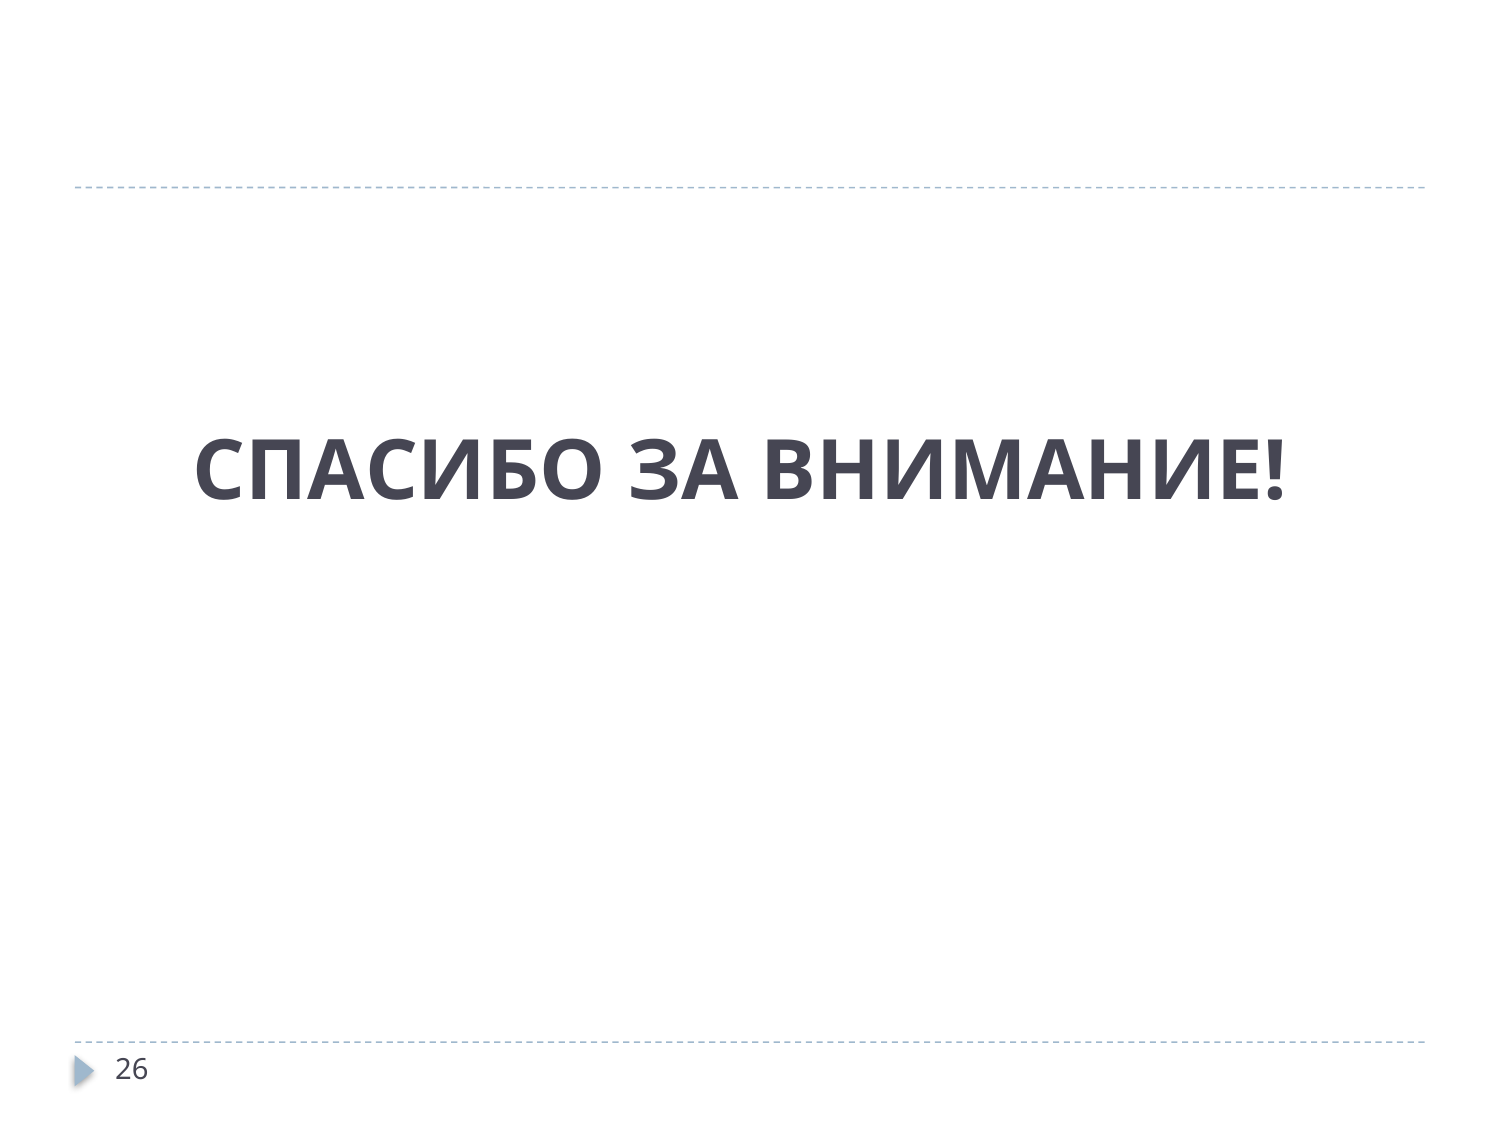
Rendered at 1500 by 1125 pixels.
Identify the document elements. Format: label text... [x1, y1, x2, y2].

slide_number 26 [100, 1042, 426, 1103]
list СПАСИБО ЗА ВНИМАНИЕ! [64, 408, 1415, 547]
